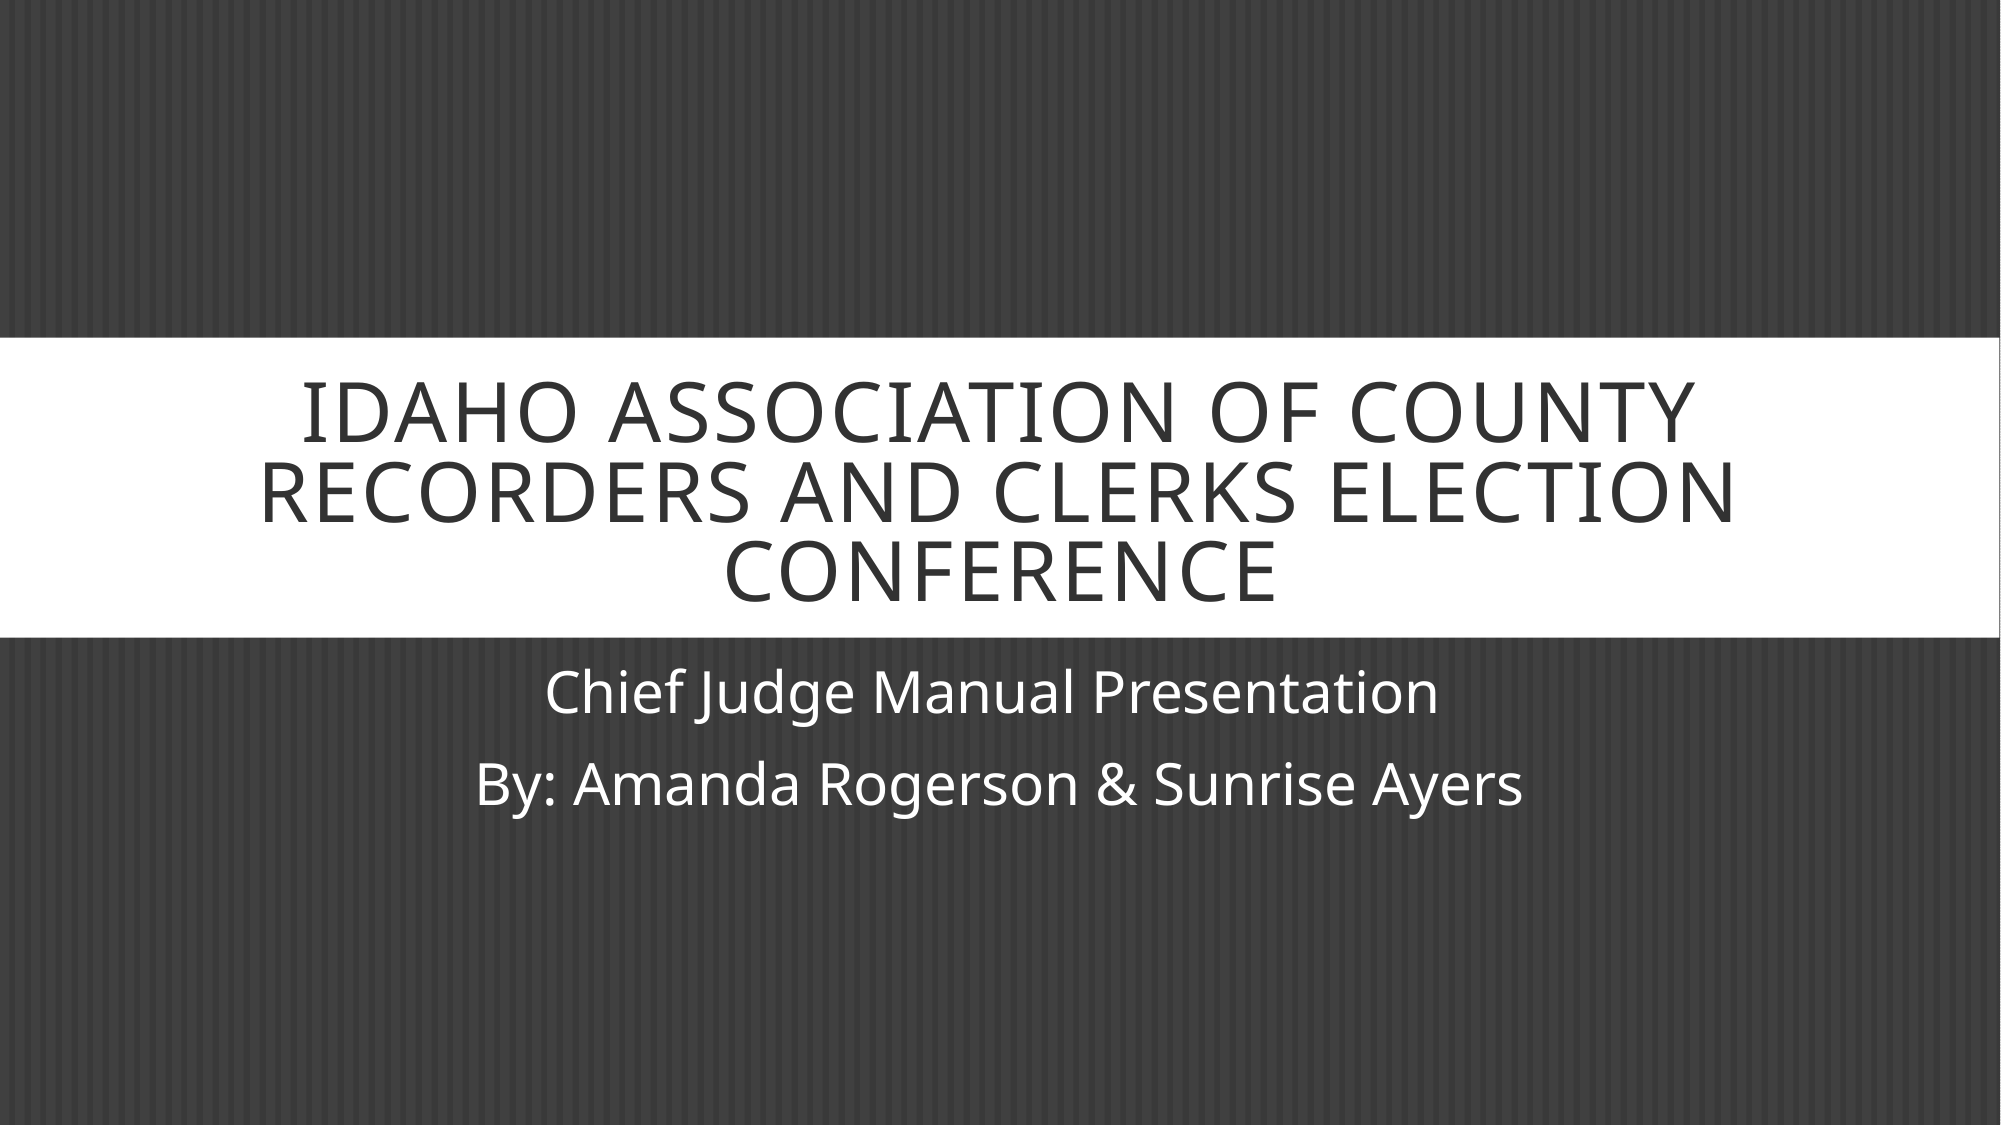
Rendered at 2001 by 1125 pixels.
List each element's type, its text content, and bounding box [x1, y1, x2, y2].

subtitle Chief Judge Manual Presentation By: Amanda Rogerson & Sunrise Ayers [249, 655, 1750, 871]
title Idaho Association of County Recorders and Clerks Election Conference [60, 355, 1942, 641]
